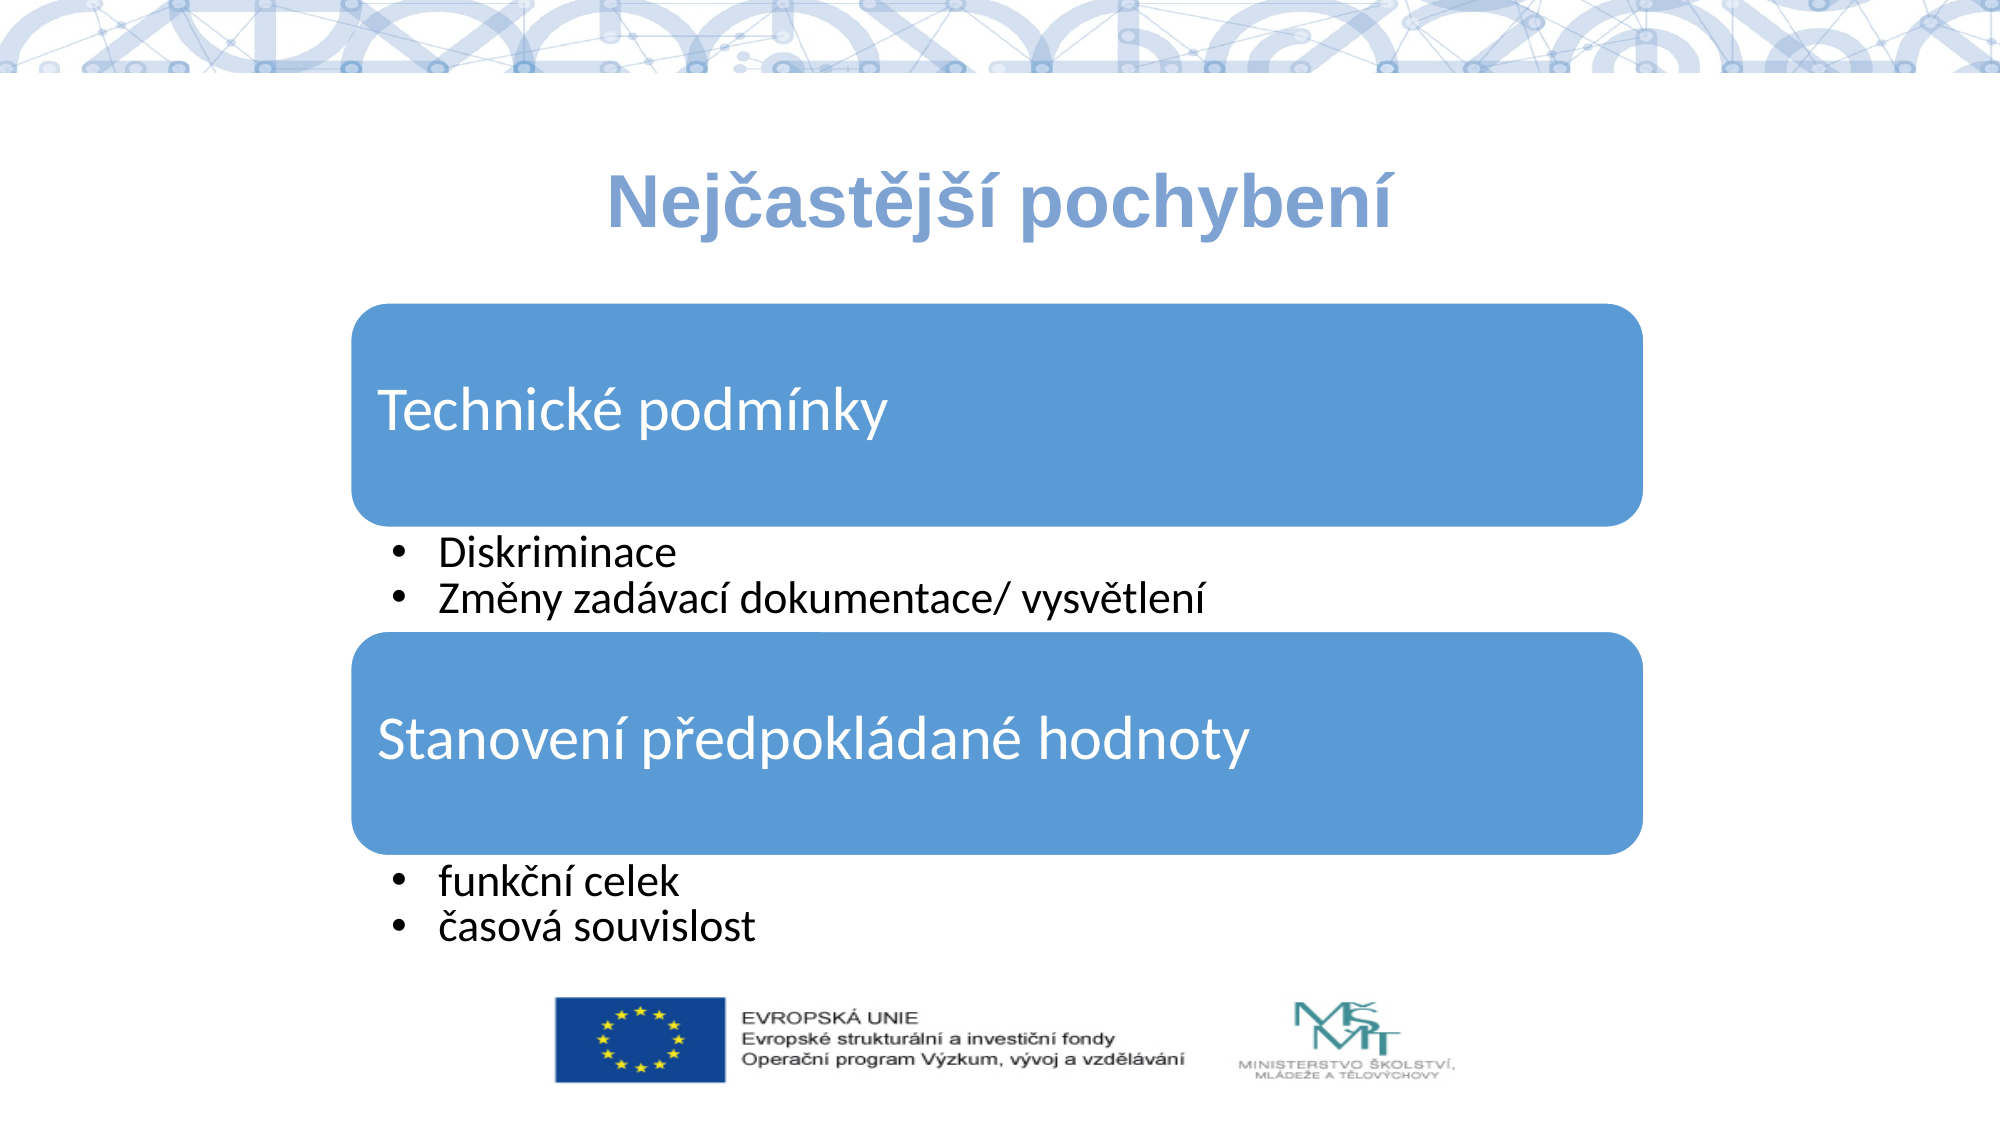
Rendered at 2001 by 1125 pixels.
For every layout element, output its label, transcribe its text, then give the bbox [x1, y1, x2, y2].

title Nejčastější pochybení [137, 129, 1863, 278]
picture [0, 0, 2000, 73]
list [350, 302, 1645, 960]
picture [495, 960, 1505, 1125]
